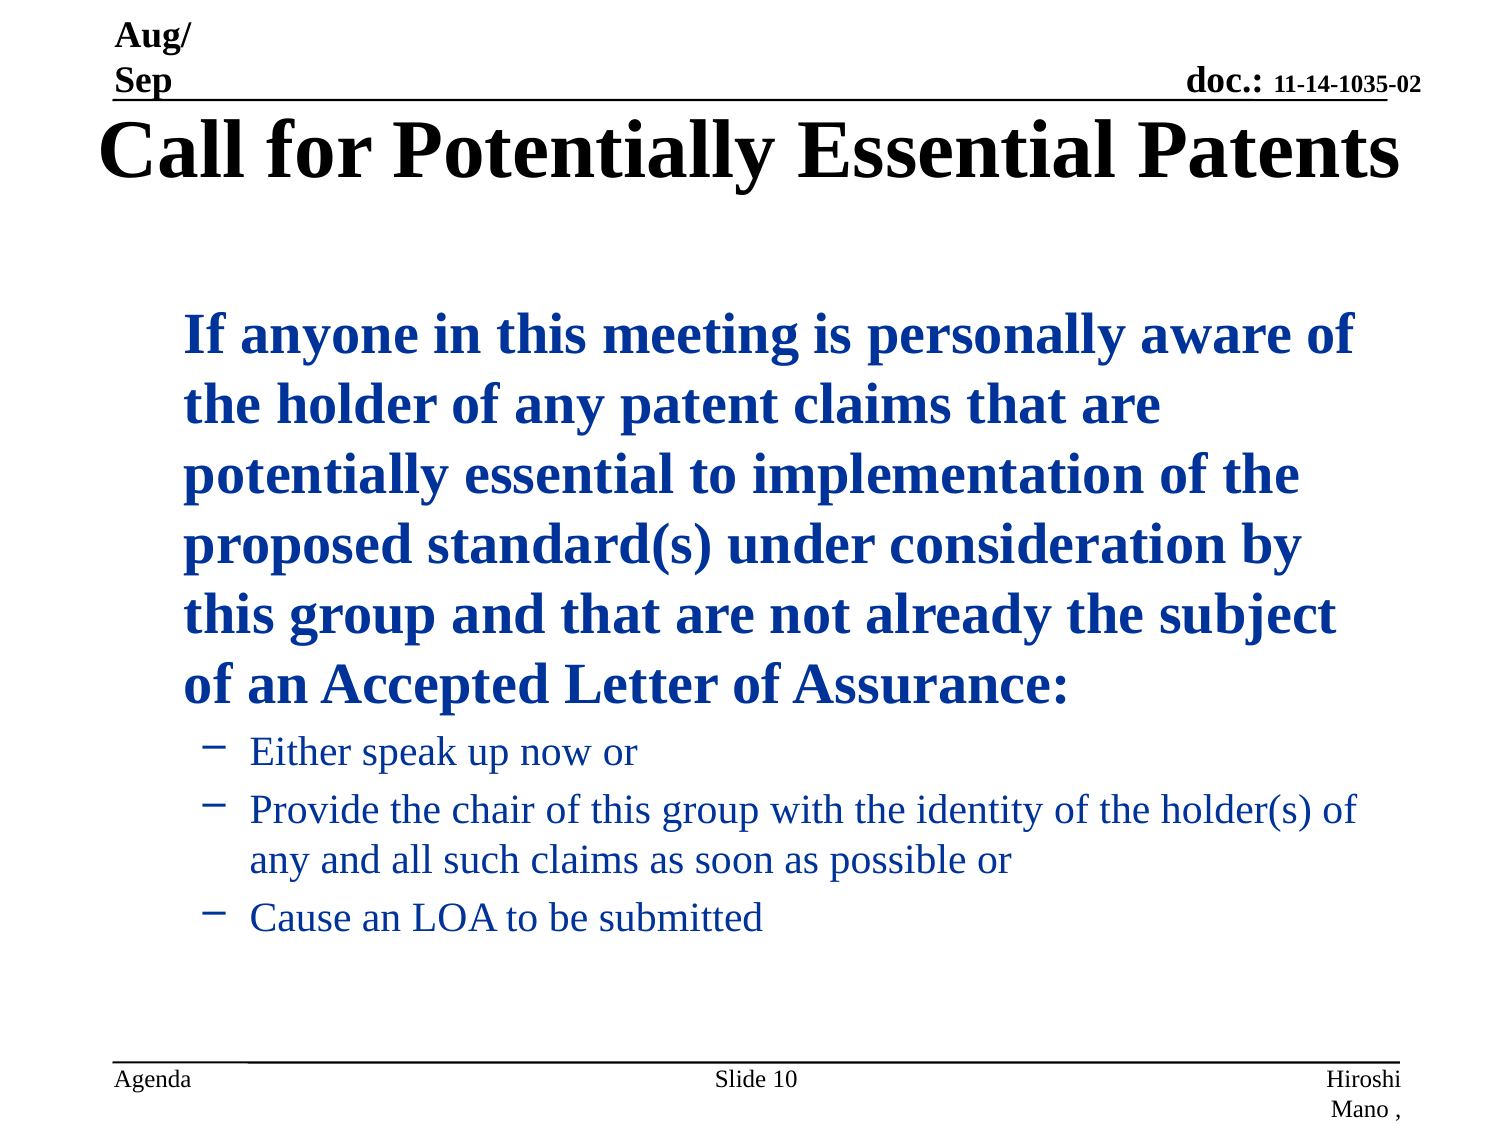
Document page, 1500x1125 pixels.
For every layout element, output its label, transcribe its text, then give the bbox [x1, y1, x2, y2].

slide_number Slide 10 [712, 1061, 800, 1093]
slide_number Aug/Sep [114, 54, 245, 101]
list If anyone in this meeting is personally aware of the holder of any patent claims that are potentially essential to implementation of the proposed standard(s) under consideration by this group and that are not already the subject of an Accepted Letter of Assurance: Either speak up now or Provide the chair of this group with the identity of the holder(s) of any and all such claims as soon as possible or Cause an LOA to be submitted [112, 287, 1388, 963]
title Call for Potentially Essential Patents [74, 49, 1426, 238]
footer Hiroshi Mano , Koden-TI [1324, 1061, 1402, 1093]
